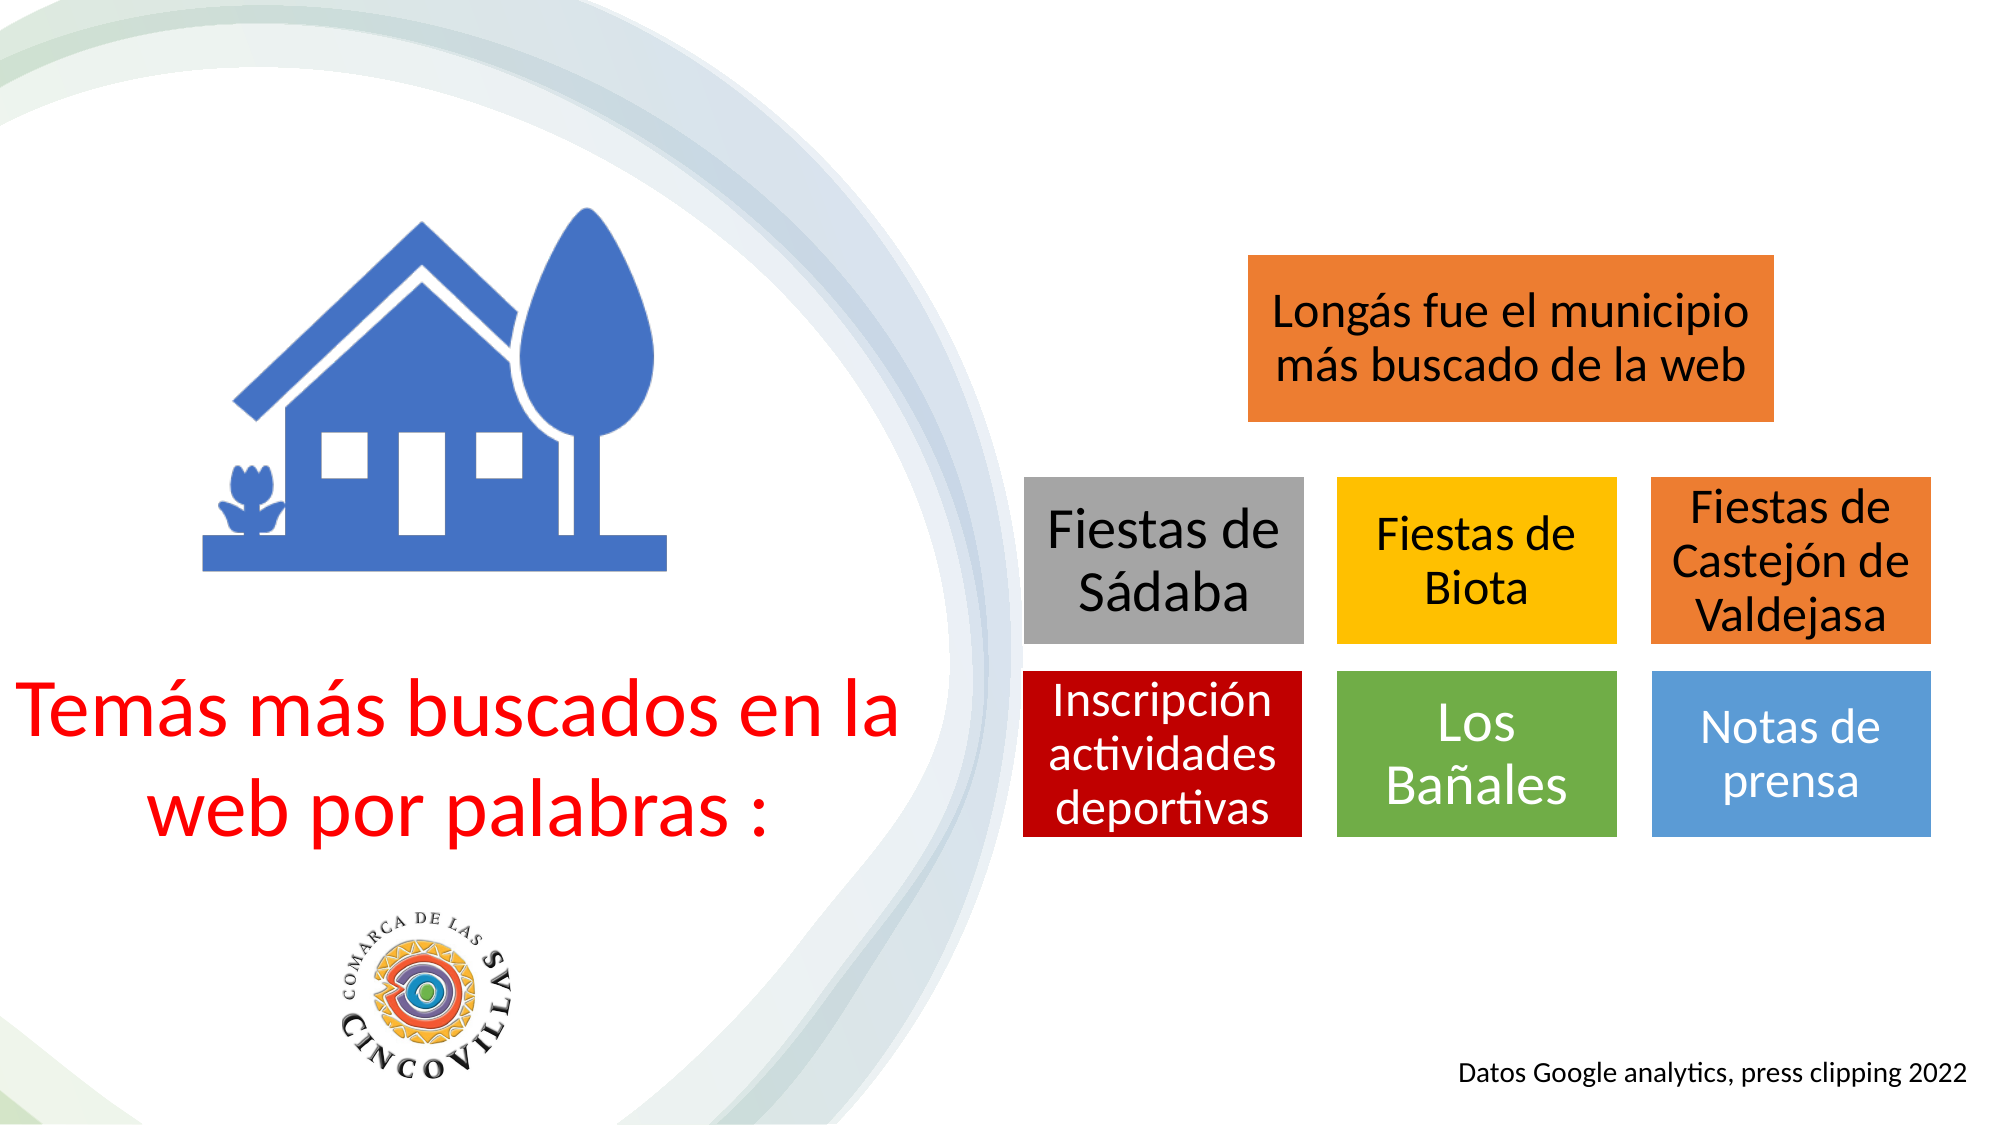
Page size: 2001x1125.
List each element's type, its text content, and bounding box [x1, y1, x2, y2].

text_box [1021, 151, 1956, 945]
picture [342, 912, 511, 1079]
text_box [1023, 0, 2000, 1125]
text_box Datos Google analytics, press clipping 2022 [1443, 1046, 1997, 1096]
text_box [0, 0, 1023, 1125]
